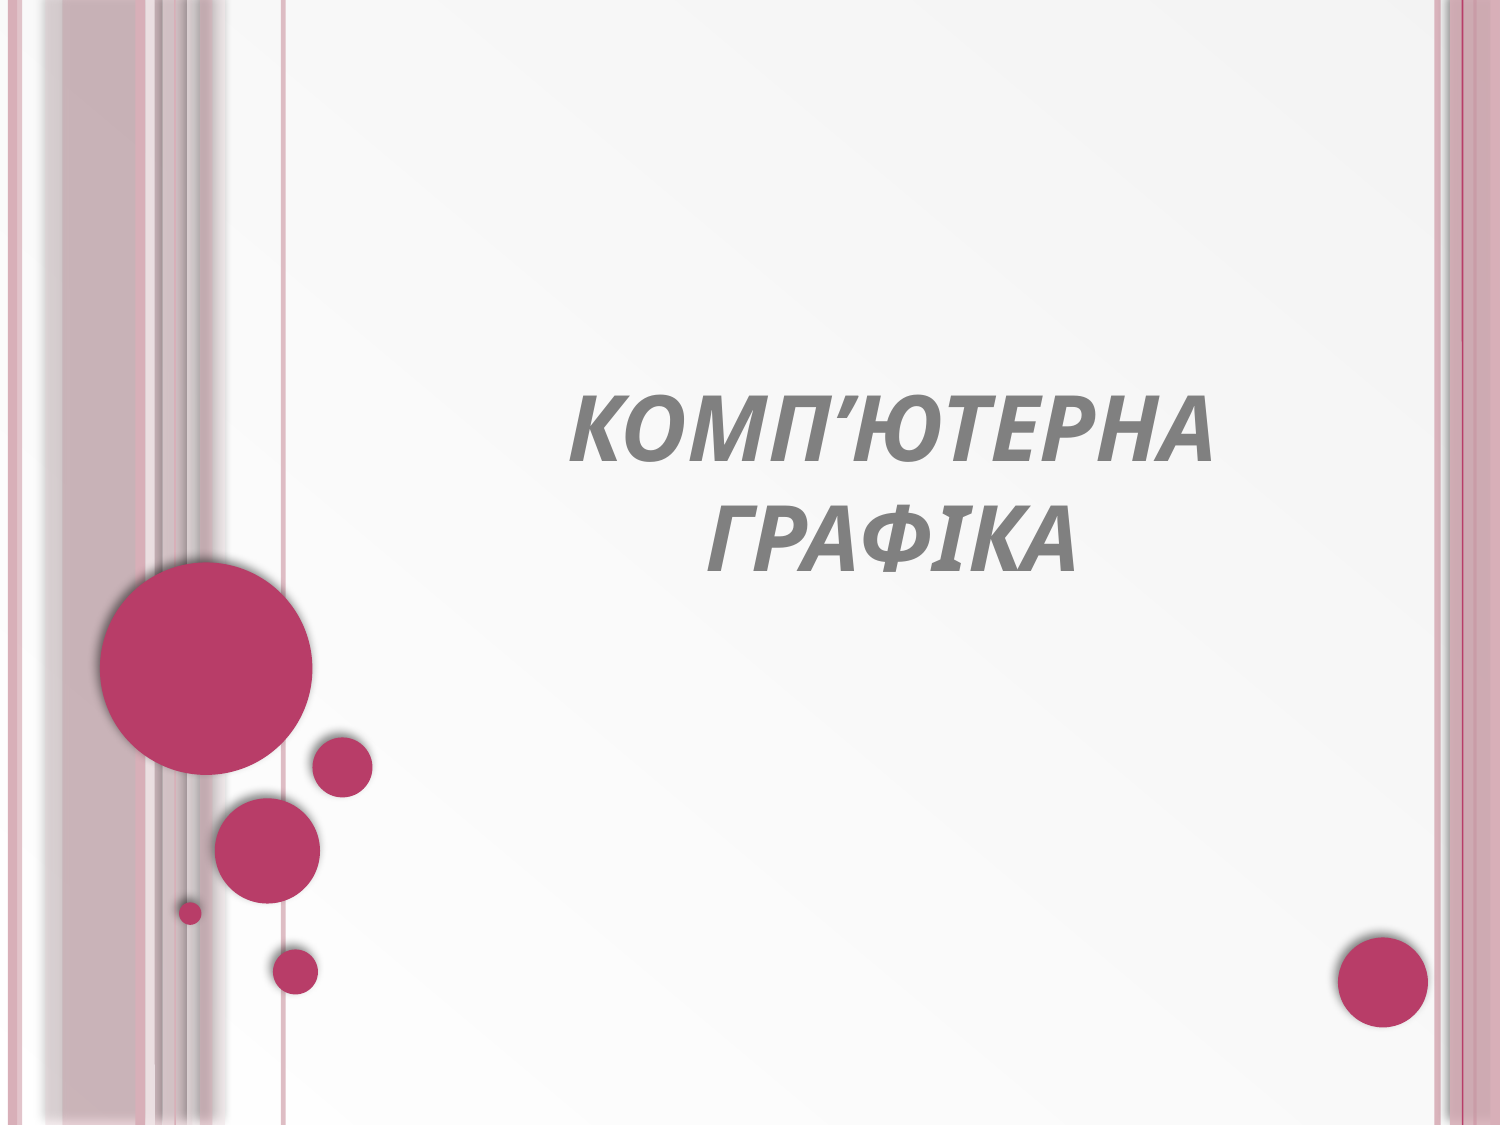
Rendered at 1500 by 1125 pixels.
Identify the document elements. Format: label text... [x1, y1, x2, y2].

title Комп’ютерна графіка [386, 386, 1400, 598]
